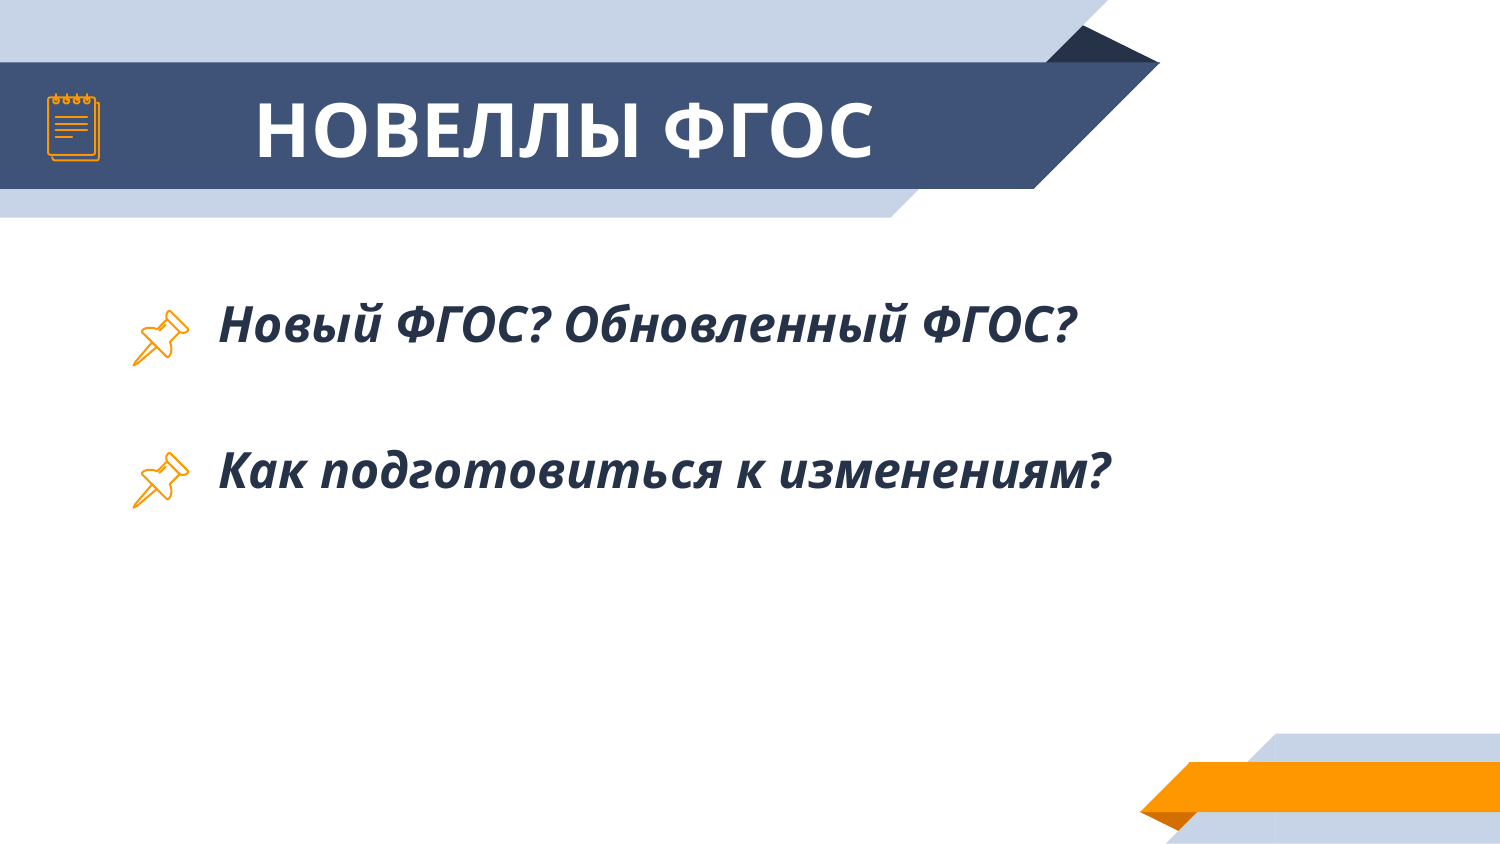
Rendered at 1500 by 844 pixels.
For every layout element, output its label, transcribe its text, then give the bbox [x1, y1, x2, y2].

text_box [47, 93, 100, 161]
title НОВЕЛЛЫ ФГОС [133, 64, 997, 190]
list Новый ФГОС? Обновленный ФГОС? Как подготовиться к изменениям? [204, 277, 1199, 566]
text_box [133, 452, 189, 508]
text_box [133, 310, 189, 366]
